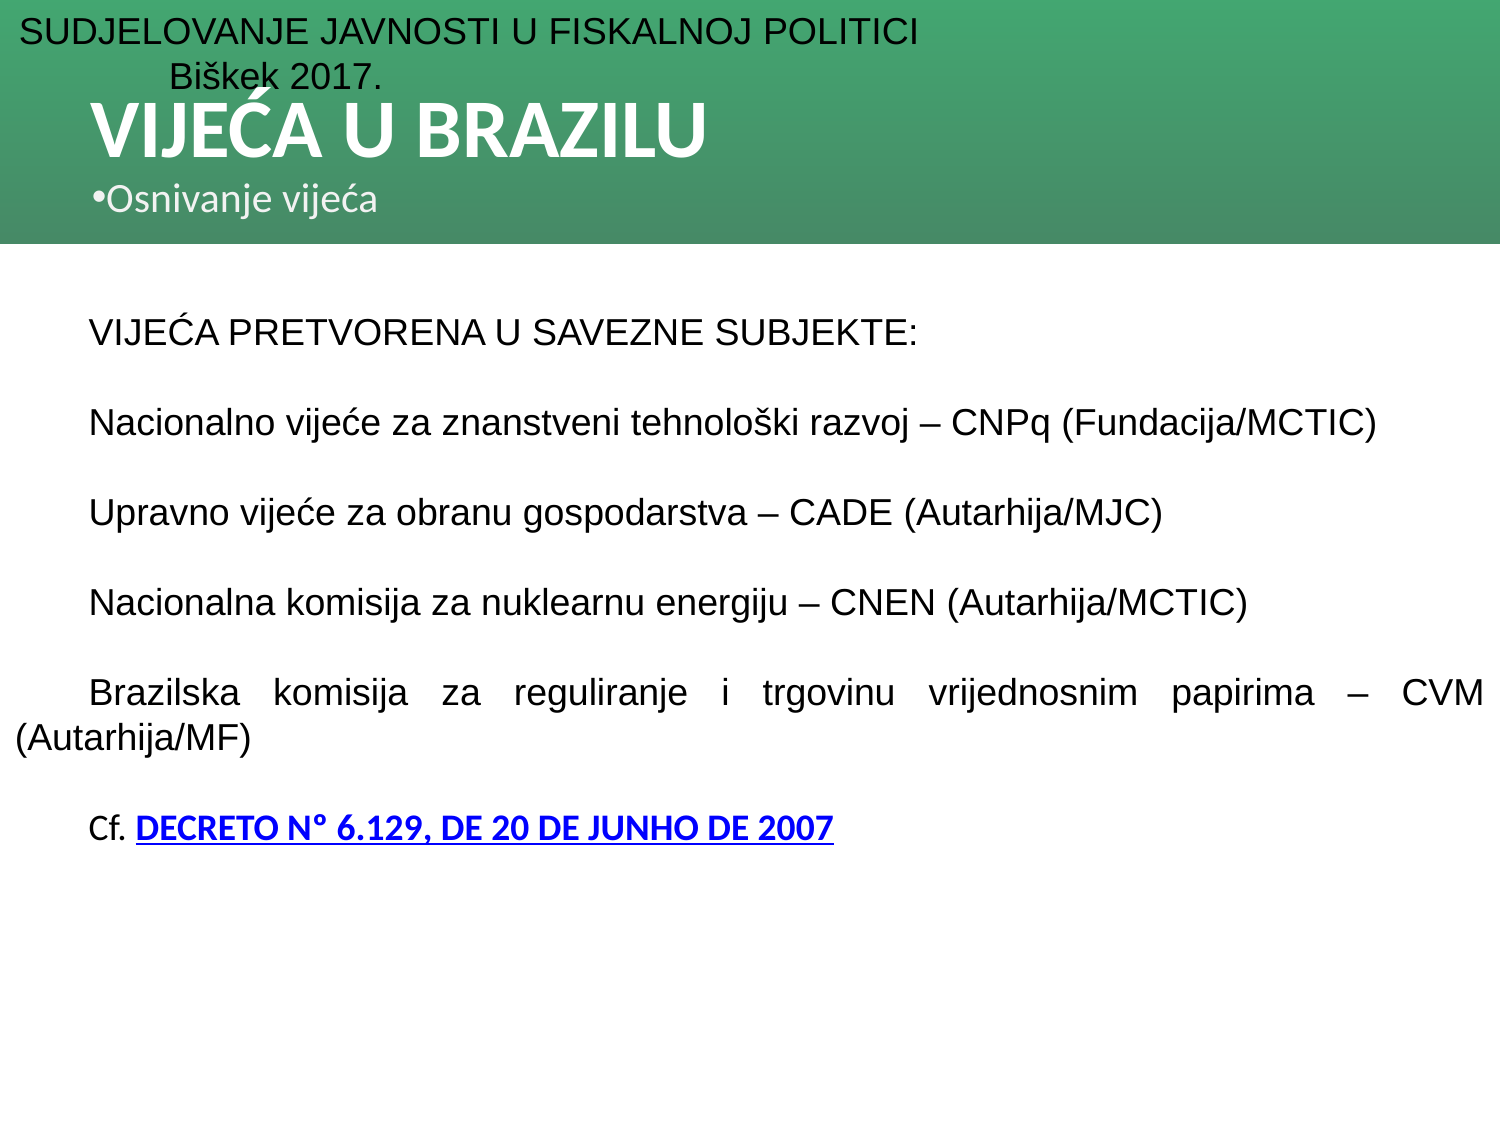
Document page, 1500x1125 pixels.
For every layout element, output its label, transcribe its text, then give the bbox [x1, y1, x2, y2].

title VIJEĆA U BRAZILU [74, 66, 1426, 183]
text_box VIJEĆA PRETVORENA U SAVEZNE SUBJEKTE: Nacionalno vijeće za znanstveni tehnološki razvoj – CNPq (Fundacija/MCTIC) Upravno vijeće za obranu gospodarstva – CADE (Autarhija/MJC) Nacionalna komisija za nuklearnu energiju – CNEN (Autarhija/MCTIC) Brazilska komisija za reguliranje i trgovinu vrijednosnim papirima – CVM (Autarhija/MF) Cf. DECRETO Nº 6.129, DE 20 DE JUNHO DE 2007 [0, 300, 1500, 856]
subtitle Osnivanje vijeća [76, 183, 1424, 232]
